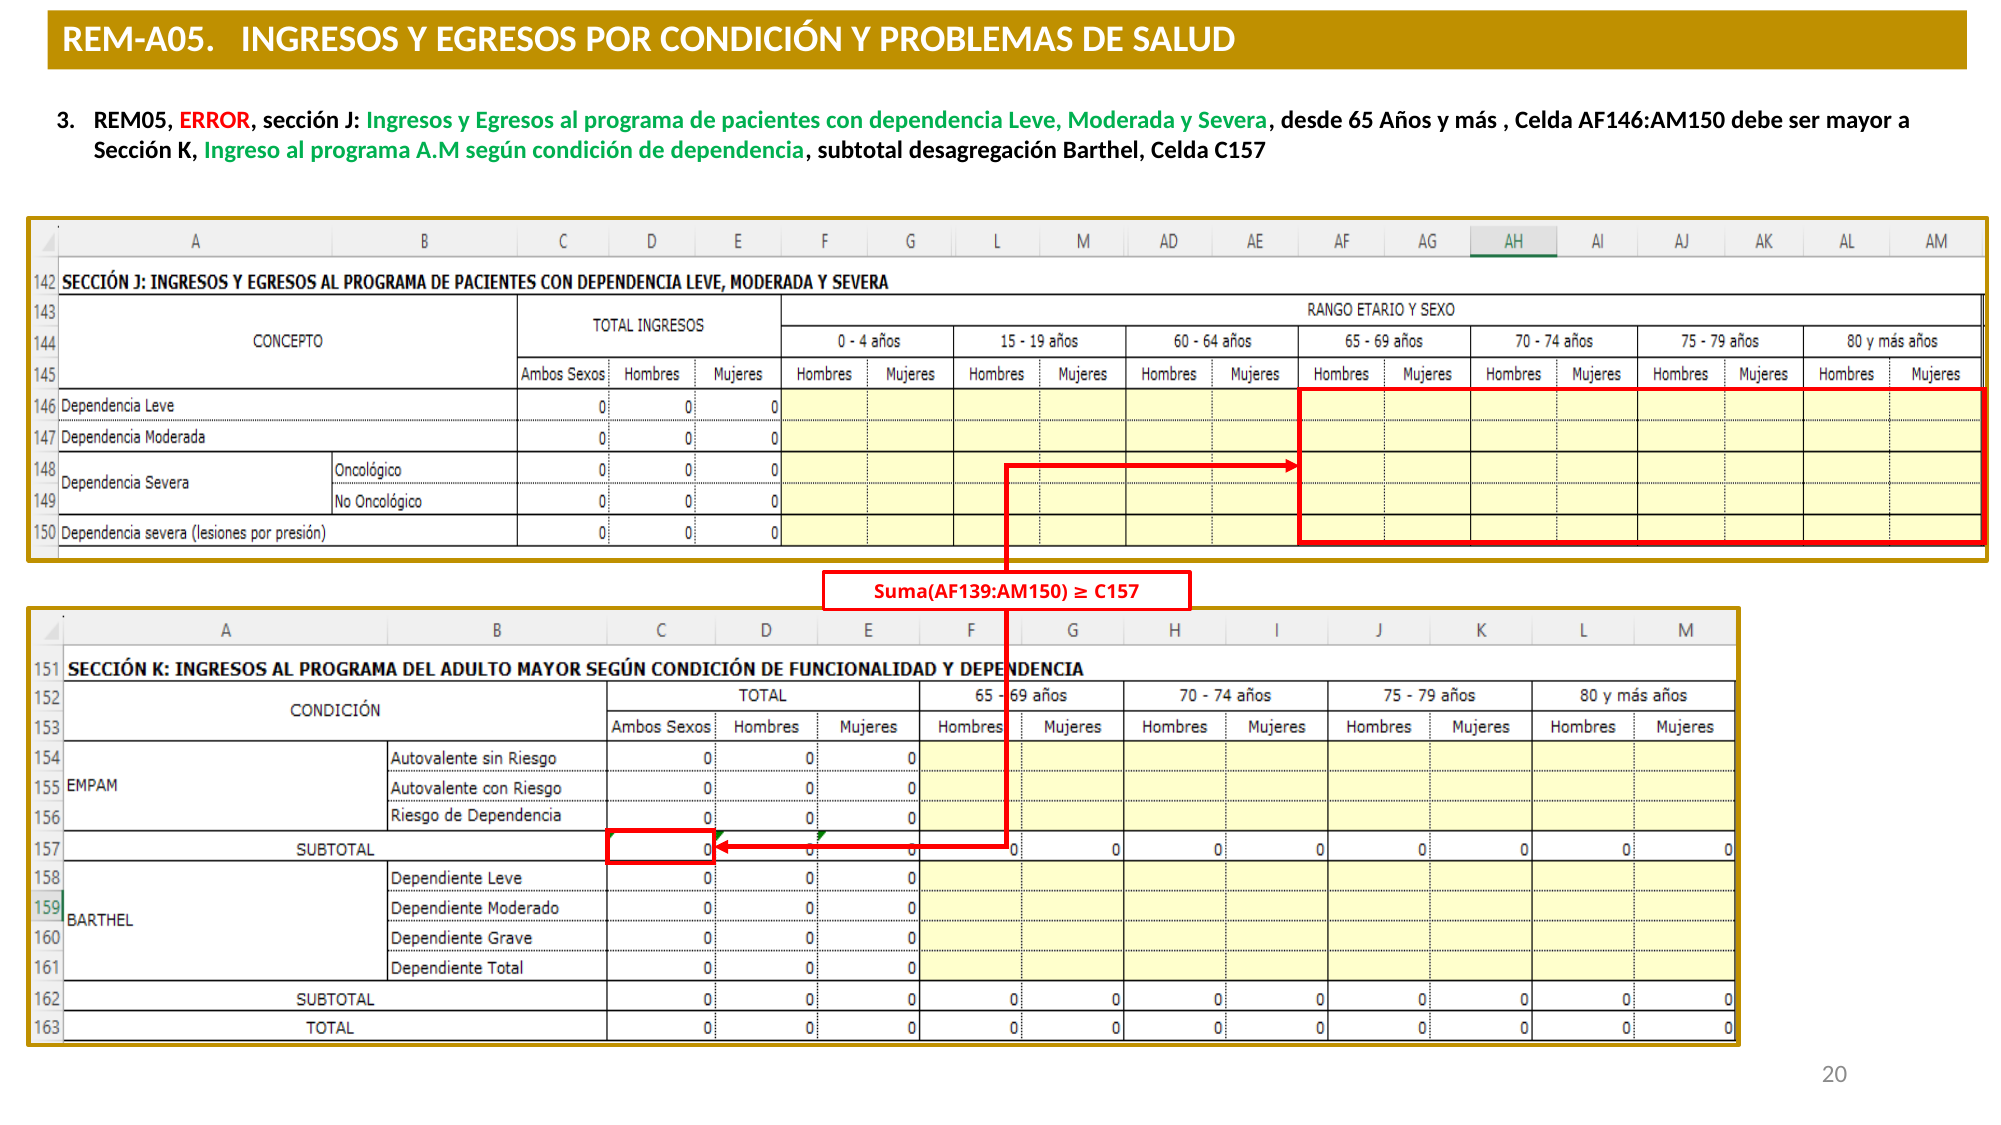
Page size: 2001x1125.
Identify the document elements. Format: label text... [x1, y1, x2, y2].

text_box REM05, ERROR, sección J: Ingresos y Egresos al programa de pacientes con dependencia Leve, Moderada y Severa, desde 65 Años y más , Celda AF146:AM150 debe ser mayor a Sección K, Ingreso al programa A.M según condición de dependencia, subtotal desagregación Barthel, Celda C157 [41, 95, 1962, 171]
picture [30, 220, 1985, 559]
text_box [714, 465, 1300, 847]
slide_number 20 [1412, 1042, 1863, 1103]
title REM-A05. INGRESOS Y EGRESOS POR CONDICIÓN Y PROBLEMAS DE SALUD [47, 10, 1967, 70]
picture [30, 610, 1737, 1043]
